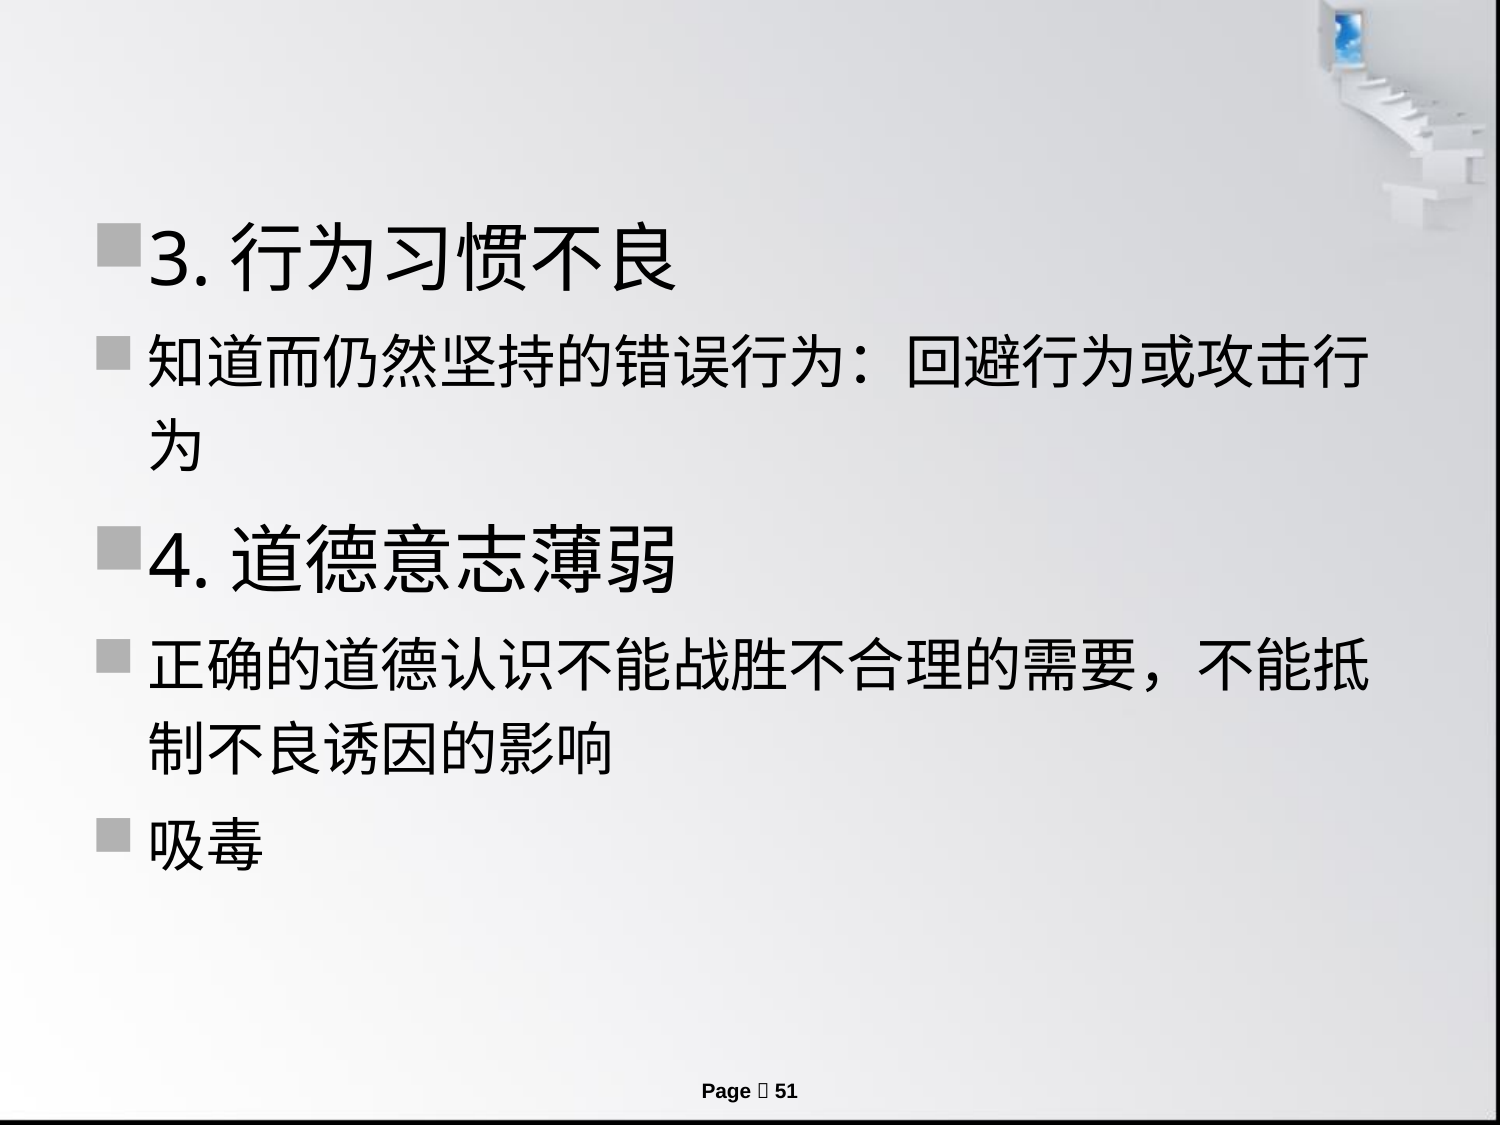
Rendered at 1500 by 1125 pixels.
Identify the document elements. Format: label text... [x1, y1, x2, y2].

picture [0, 0, 1500, 1125]
list 3.行为习惯不良 知道而仍然坚持的错误行为：回避行为或攻击行为 4.道德意志薄弱 正确的道德认识不能战胜不合理的需要，不能抵制不良诱因的影响 吸毒 [76, 184, 1424, 1036]
